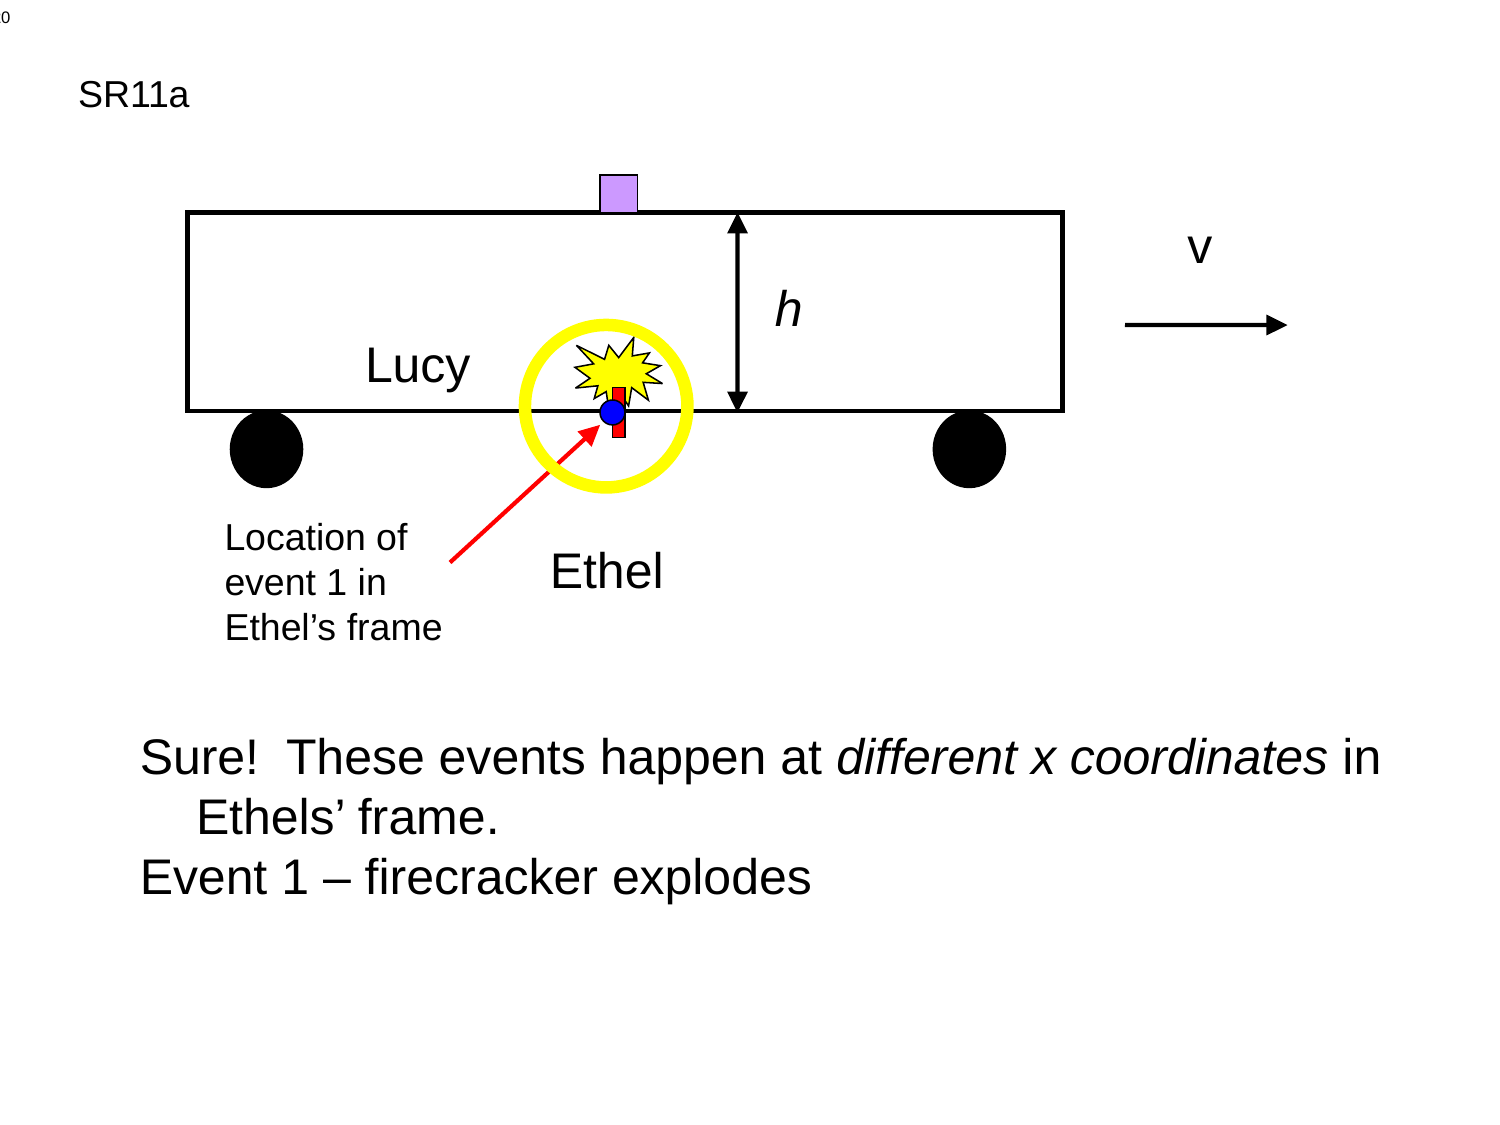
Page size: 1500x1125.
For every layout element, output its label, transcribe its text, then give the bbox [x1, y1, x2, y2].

text_box [1124, 314, 1288, 336]
text_box Sure! These events happen at different x coordinates in Ethels’ frame. Event 1 – firecracker explodes [124, 717, 1413, 963]
text_box SR11a [63, 62, 205, 123]
text_box Location of event 1 in Ethel’s frame [209, 505, 513, 656]
text_box Ethel [535, 531, 679, 607]
text_box v [1172, 206, 1228, 282]
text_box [187, 174, 1063, 488]
